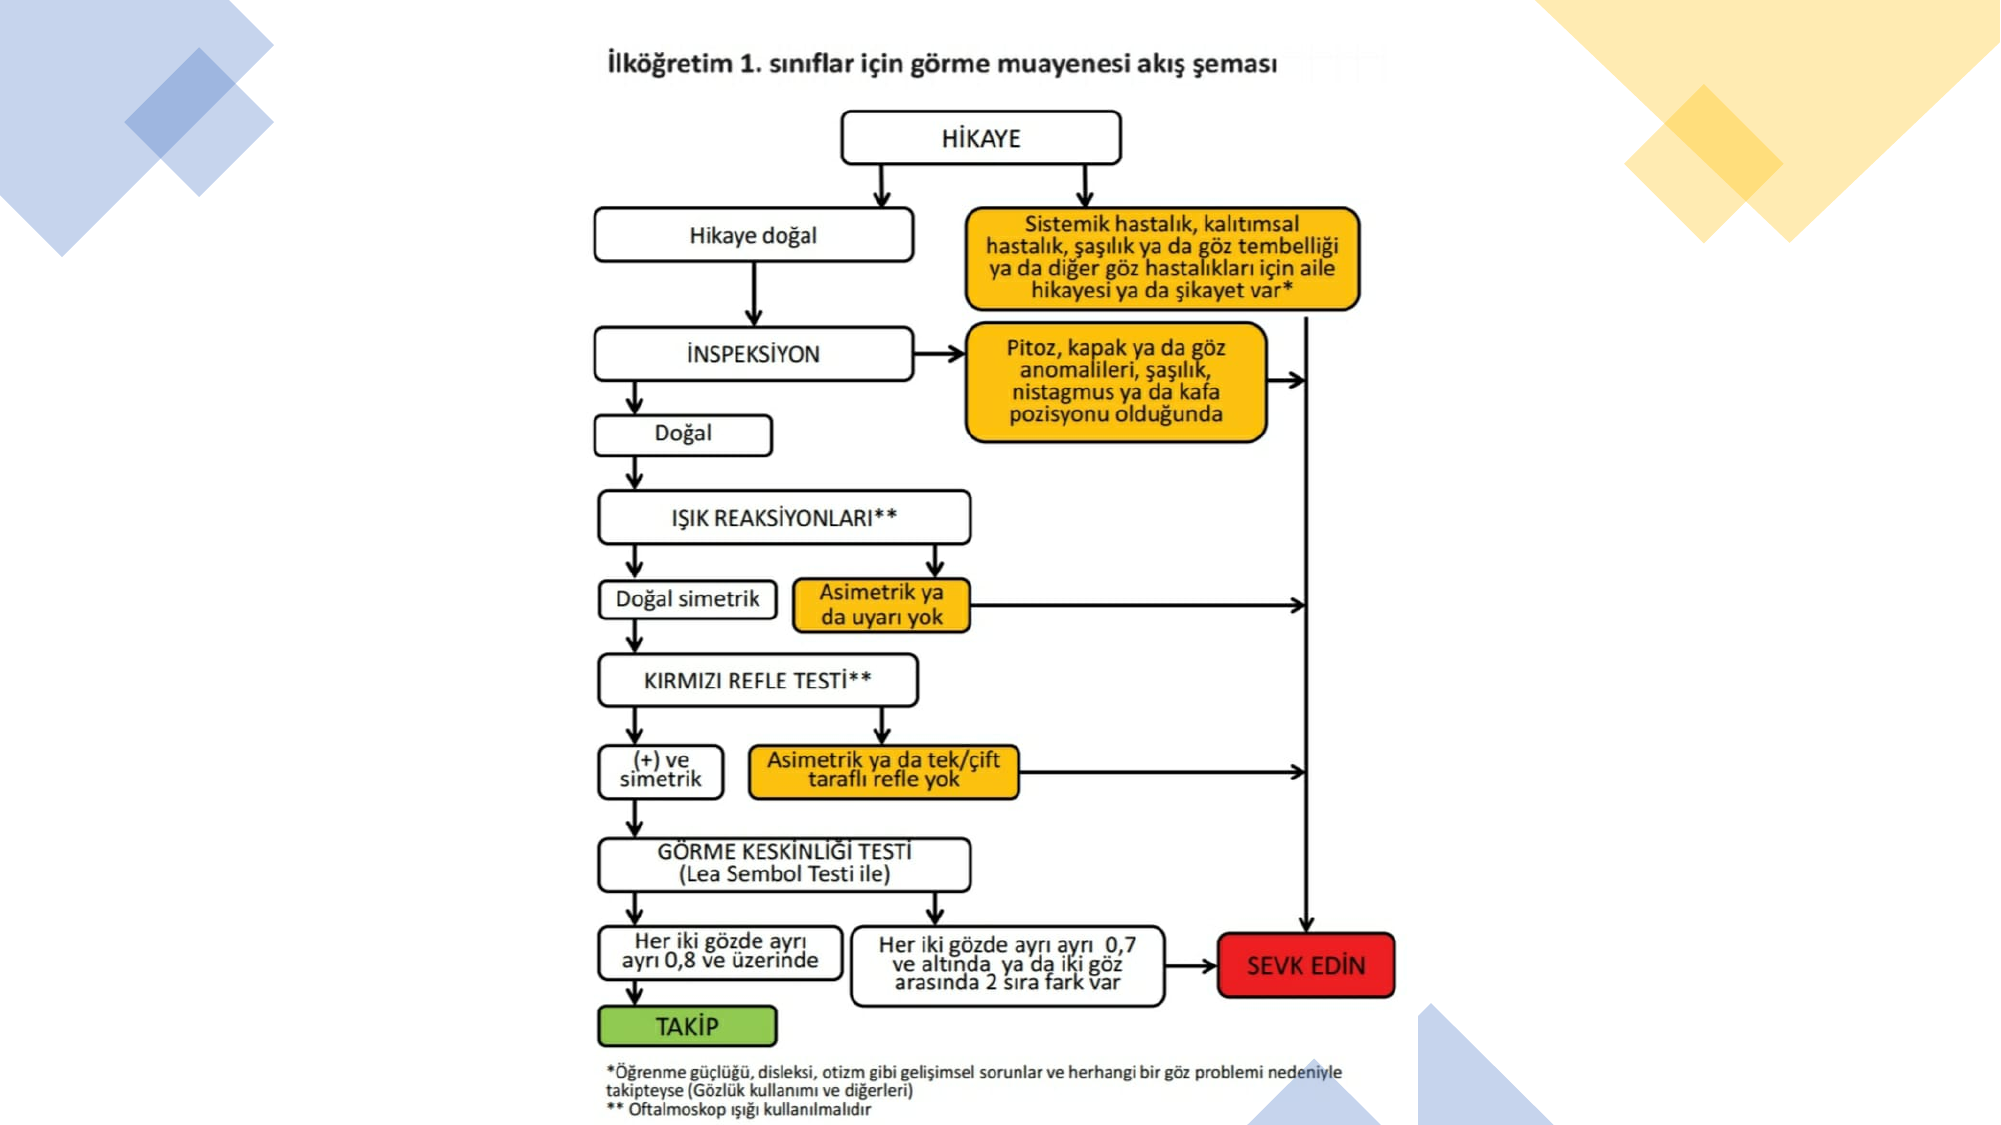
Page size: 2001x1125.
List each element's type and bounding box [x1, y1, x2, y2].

text_box [1533, 0, 2000, 245]
text_box [0, 0, 2000, 1125]
text_box [122, 45, 276, 199]
list [547, 44, 1418, 1125]
text_box [1622, 124, 1746, 245]
text_box [0, 0, 276, 259]
text_box [1418, 1001, 1556, 1125]
